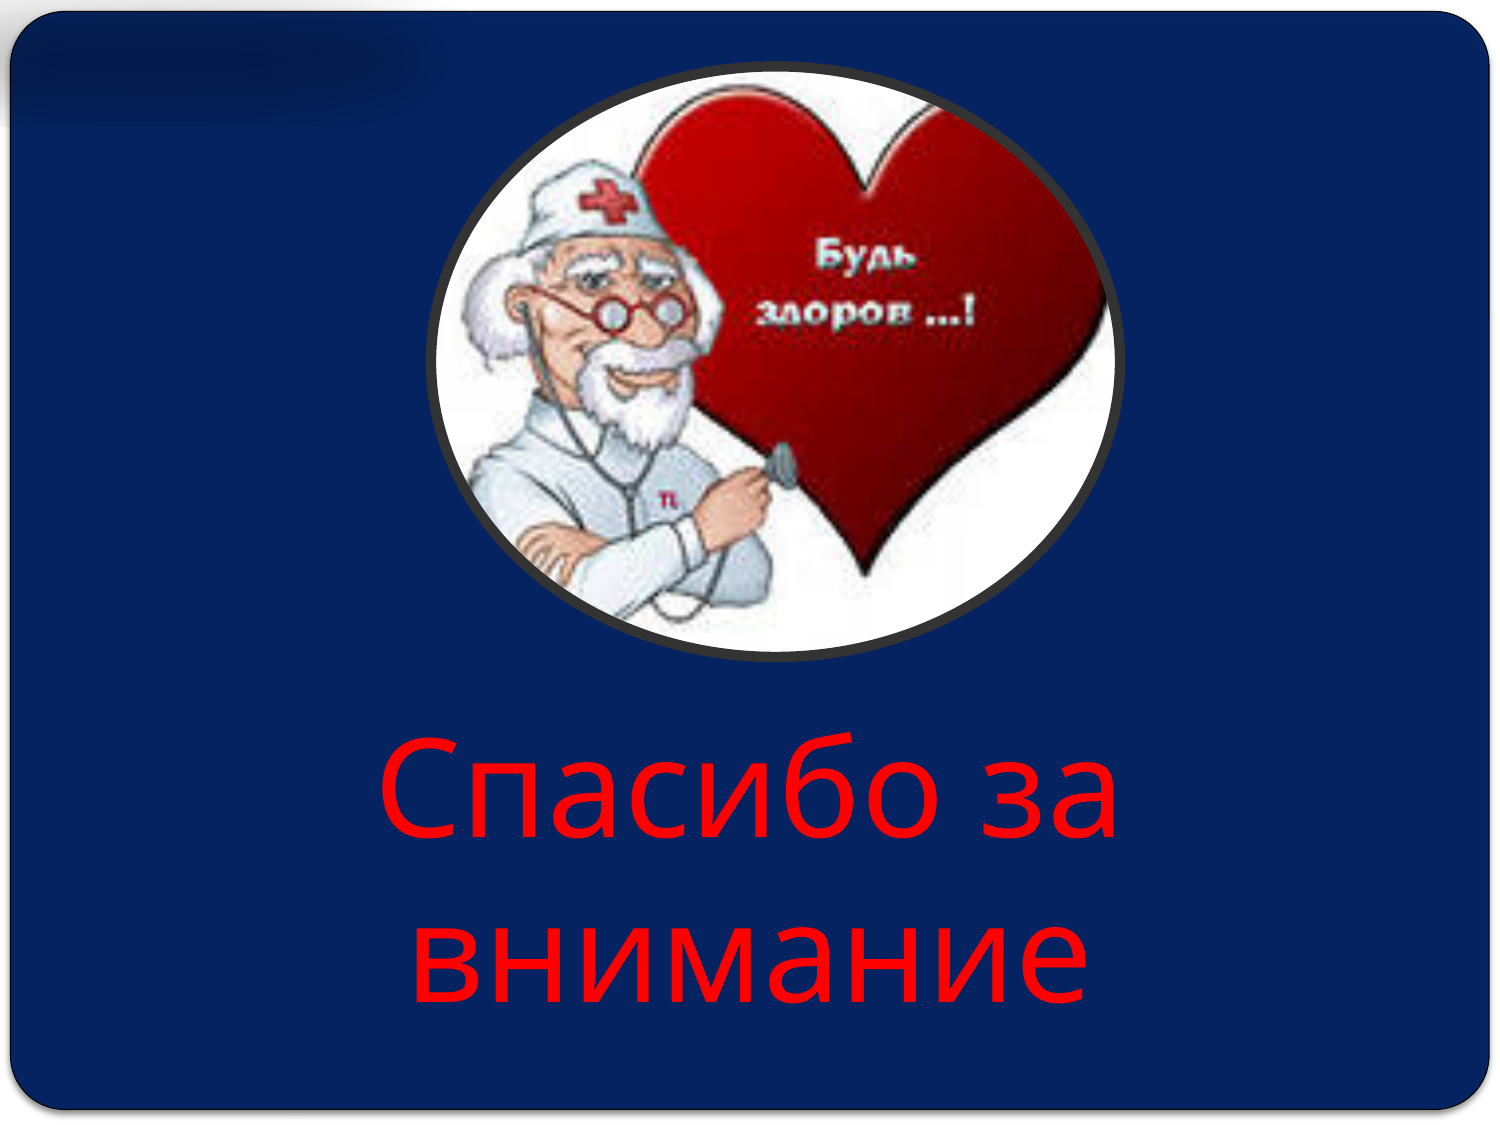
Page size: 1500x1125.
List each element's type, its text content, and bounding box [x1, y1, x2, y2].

picture [430, 66, 1121, 658]
text_box Спасибо за внимание [0, 692, 1500, 1037]
